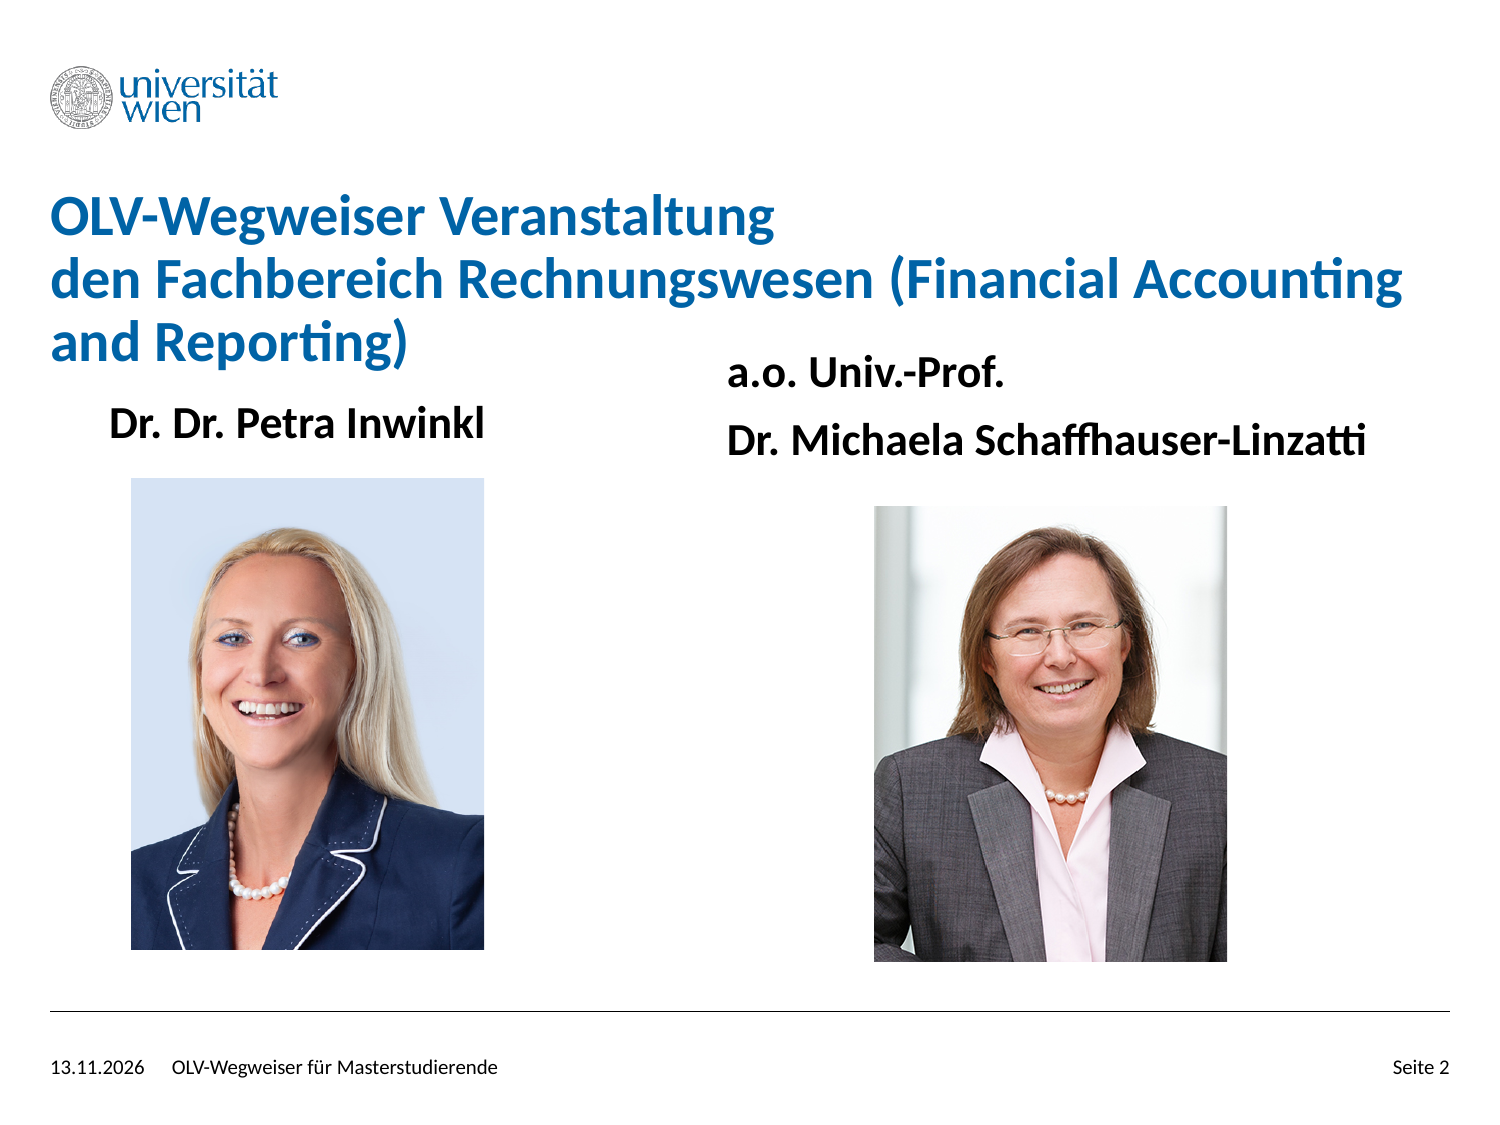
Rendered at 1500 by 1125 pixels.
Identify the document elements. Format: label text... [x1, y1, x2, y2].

list Dr. Dr. Petra Inwinkl [109, 374, 604, 449]
title OLV-Wegweiser Veranstaltung den Fachbereich Rechnungswesen (Financial Accounting and Reporting) [50, 241, 1450, 374]
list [130, 478, 485, 950]
list a.o. Univ.-Prof. Dr. Michaela Schaffhauser-Linzatti [726, 374, 1410, 466]
footer OLV-Wegweiser für Masterstudierende [171, 1053, 1314, 1114]
picture [50, 66, 278, 129]
slide_number Seite 2 [1314, 1053, 1450, 1114]
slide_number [50, 1053, 169, 1114]
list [873, 506, 1228, 962]
